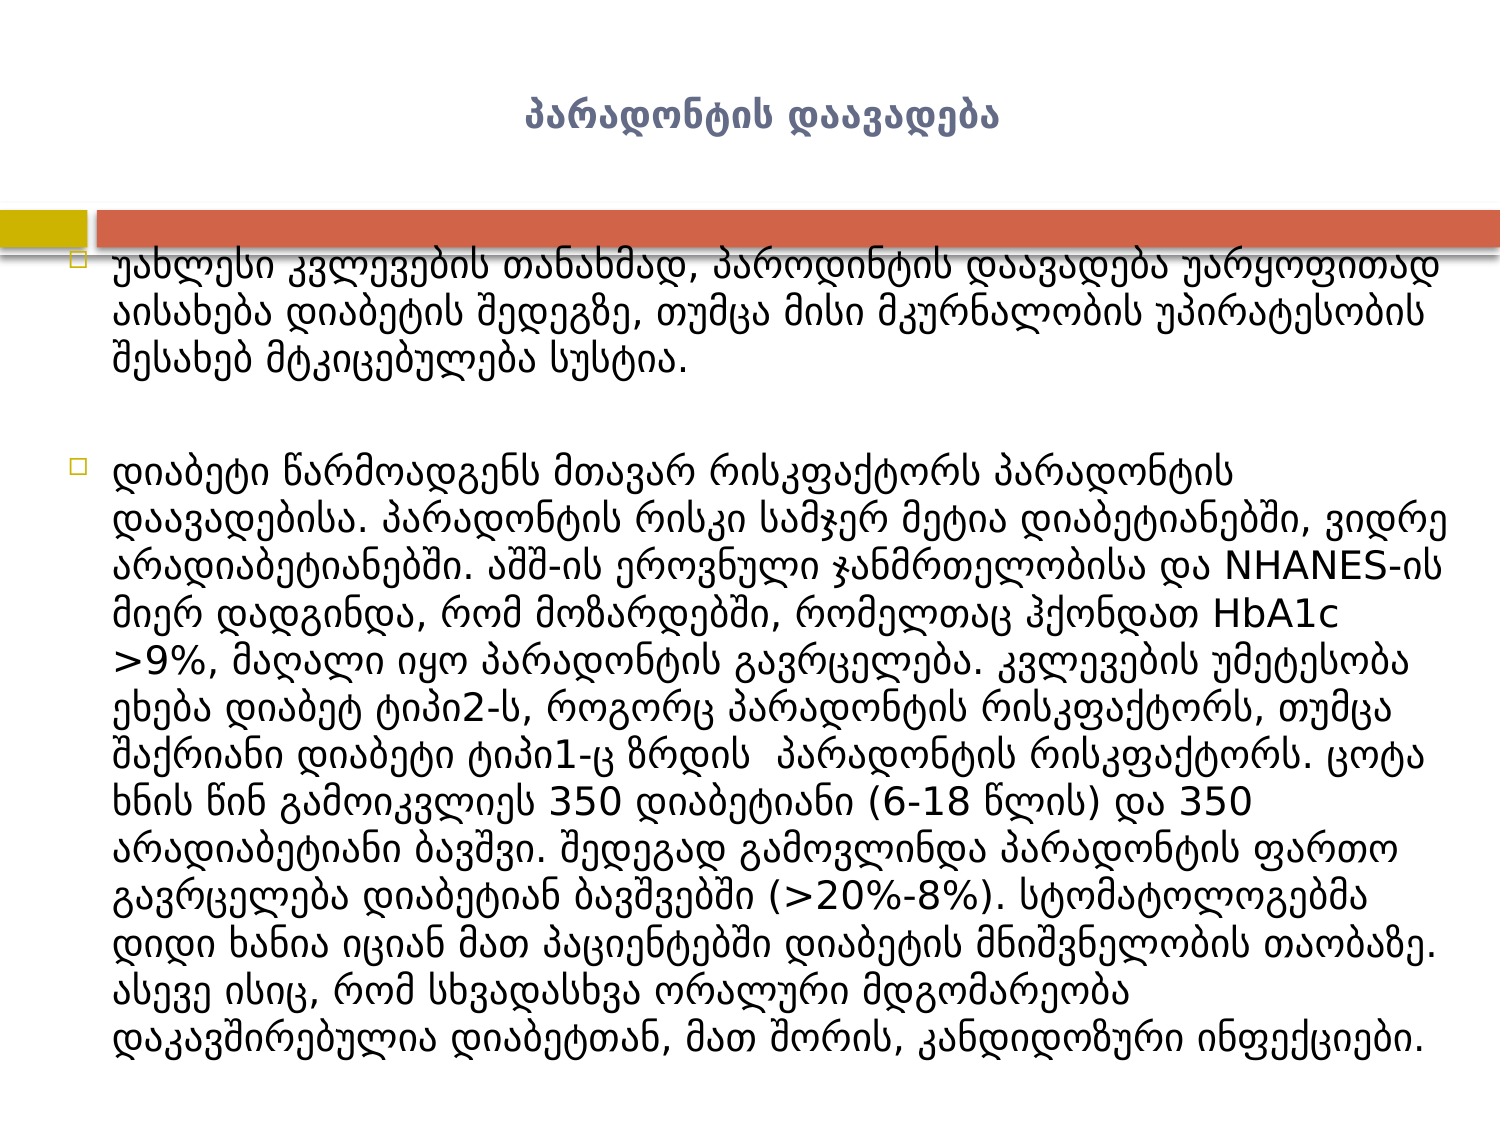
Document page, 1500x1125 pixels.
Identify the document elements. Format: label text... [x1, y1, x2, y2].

title პარადონტის დაავადება [100, 37, 1438, 200]
list უახლესი კვლევების თანახმად, პაროდინტის დაავადება უარყოფითად აისახება დიაბეტის შედეგზე, თუმცა მისი მკურნალობის უპირატესობის შესახებ მტკიცებულება სუსტია. დიაბეტი წარმოადგენს მთავარ რისკფაქტორს პარადონტის დაავადებისა. პარადონტის რისკი სამჯერ მეტია დიაბეტიანებში, ვიდრე არადიაბეტიანებში. აშშ-ის ეროვნული ჯანმრთელობისა და NHANES-ის მიერ დადგინდა, რომ მოზარდებში, რომელთაც ჰქონდათ HbA1c >9%, მაღალი იყო პარადონტის გავრცელება. კვლევების უმეტესობა ეხება დიაბეტ ტიპი2-ს, როგორც პარადონტის რისკფაქტორს, თუმცა შაქრიანი დიაბეტი ტიპი1-ც ზრდის პარადონტის რისკფაქტორს. ცოტა ხნის წინ გამოიკვლიეს 350 დიაბეტიანი (6-18 წლის) და 350 არადიაბეტიანი ბავშვი. შედეგად გამოვლინდა პარადონტის ფართო გავრცელება დიაბეტიან ბავშვებში (>20%-8%). სტომატოლოგებმა დიდი ხანია იციან მათ პაციენტებში დიაბეტის მნიშვნელობის თაობაზე. ასევე ისიც, რომ სხვადასხვა ორალური მდგომარეობა დაკავშირებულია დიაბეტთან, მათ შორის, კანდიდოზური ინფექციები. [53, 231, 1471, 1125]
